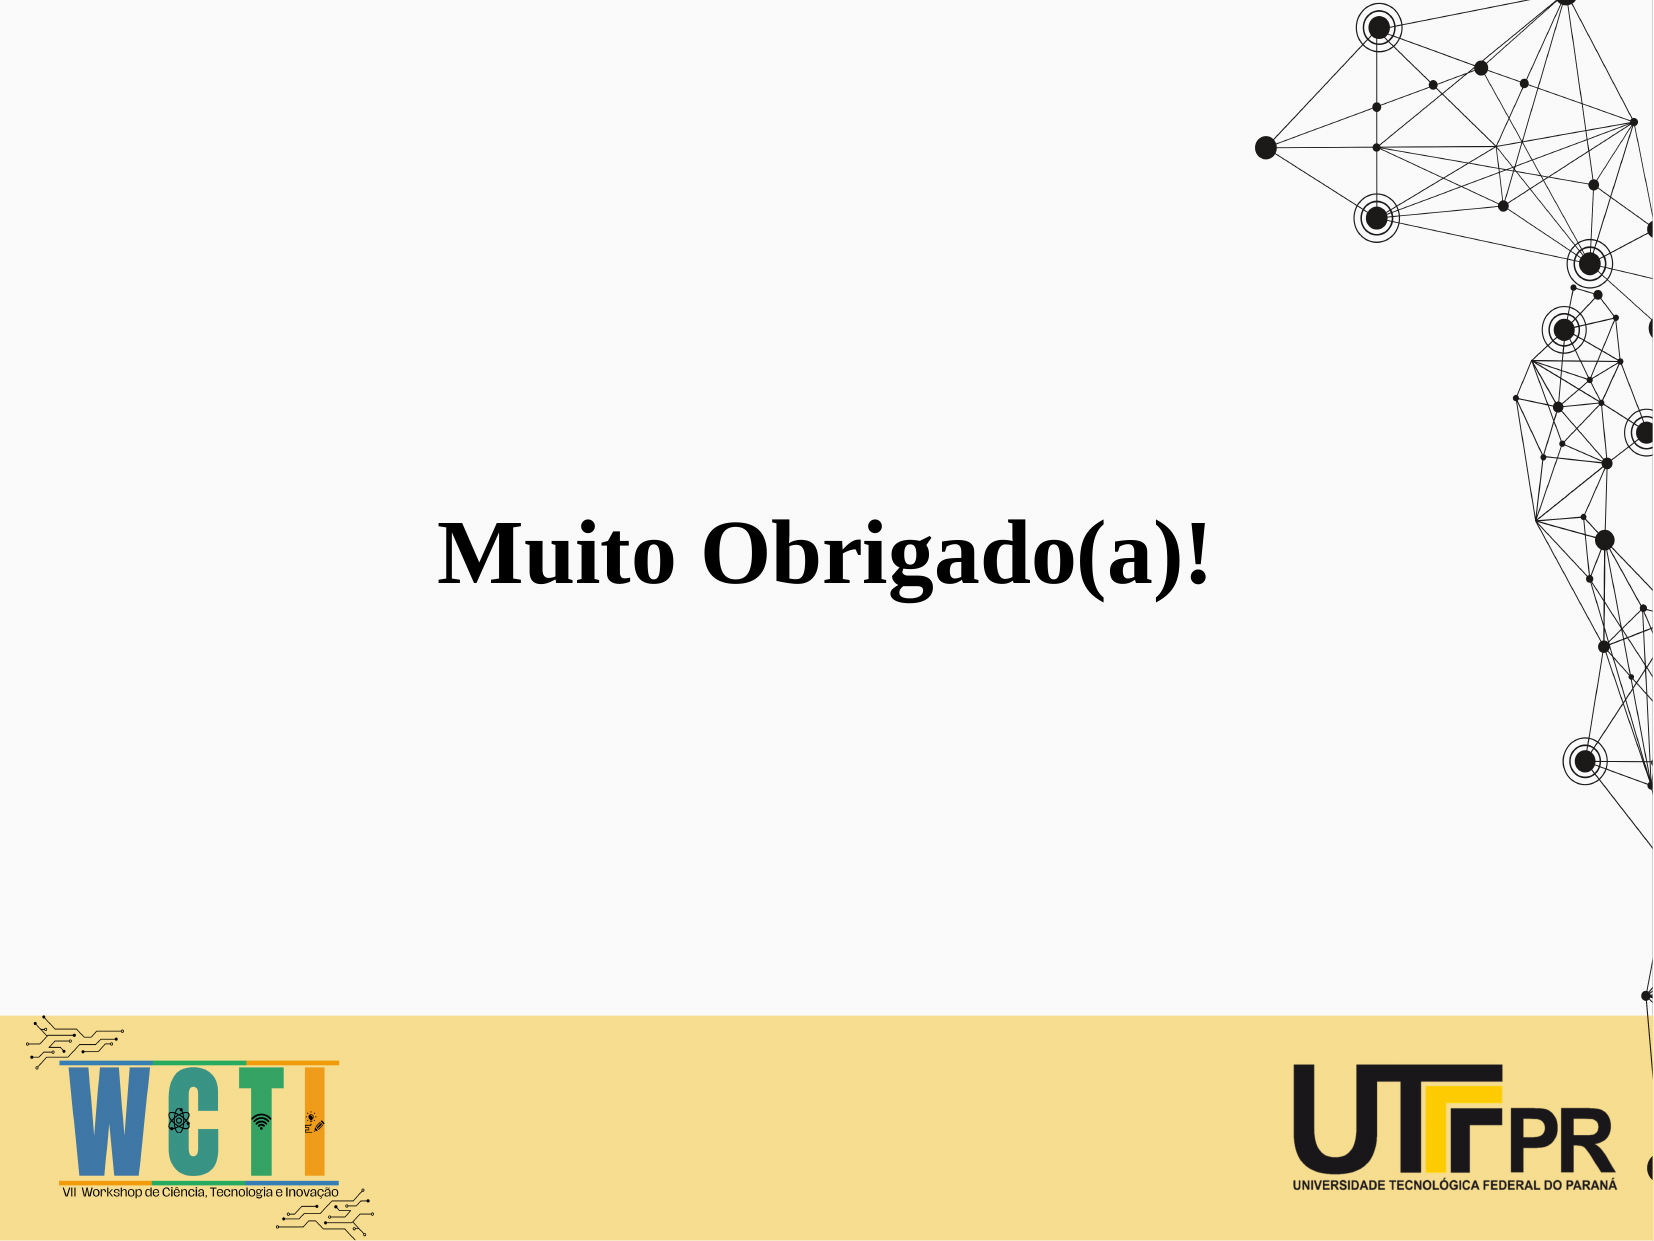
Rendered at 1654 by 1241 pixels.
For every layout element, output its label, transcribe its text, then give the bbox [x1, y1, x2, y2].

picture [0, 0, 1654, 1241]
text_box Muito Obrigado(a)! [183, 484, 1471, 652]
